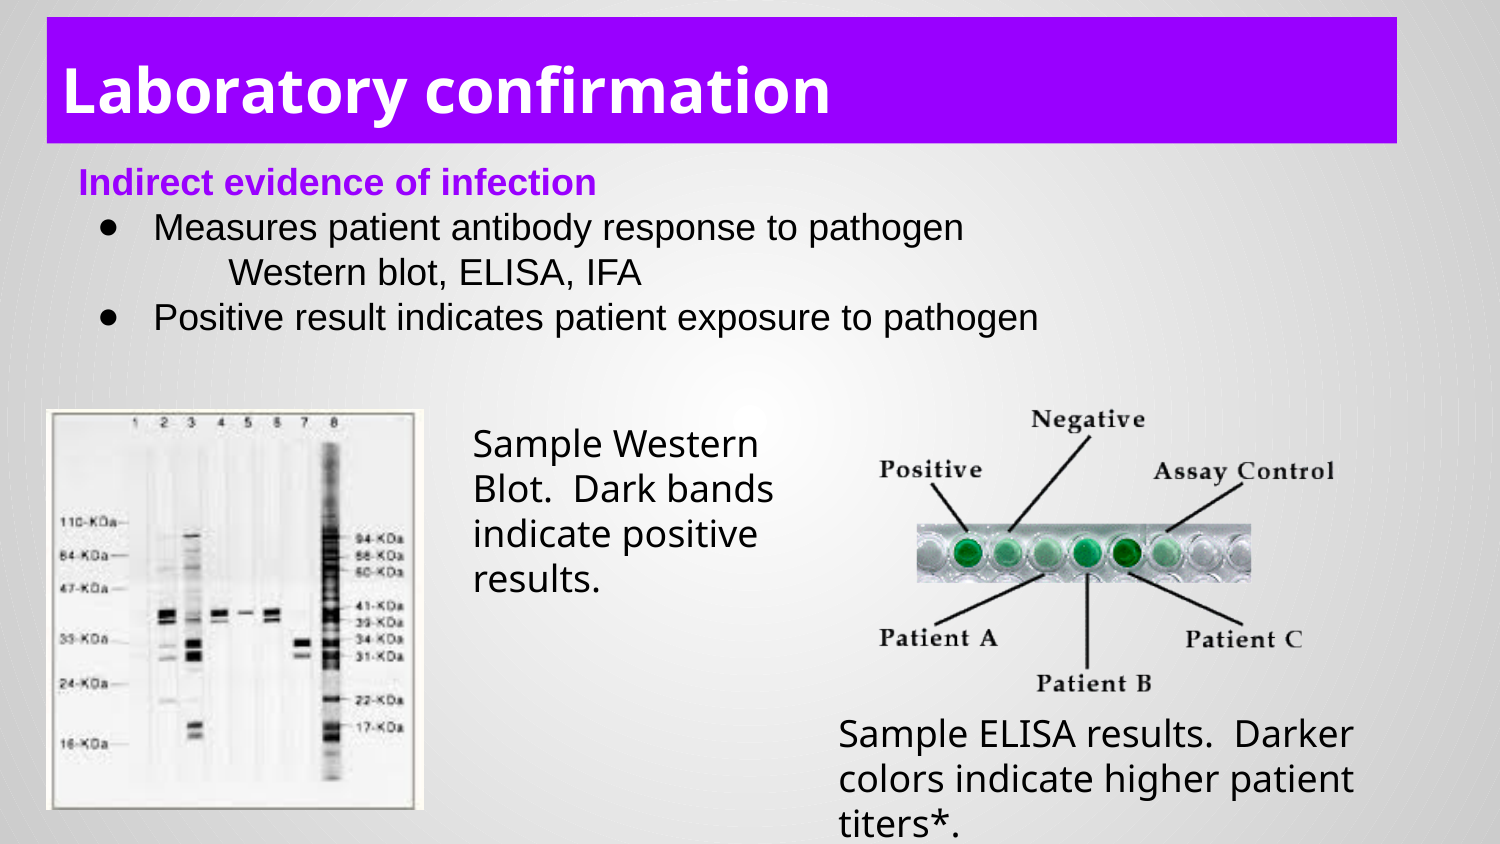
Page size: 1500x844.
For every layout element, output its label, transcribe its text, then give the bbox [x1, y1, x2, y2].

picture [46, 409, 424, 811]
picture [868, 395, 1340, 711]
text_box [1112, 75, 1444, 313]
text_box Sample Western Blot. Dark bands indicate positive results. [457, 405, 835, 509]
text_box Sample ELISA results. Darker colors indicate higher patient titers*. [823, 694, 1444, 798]
list Indirect evidence of infection Measures patient antibody response to pathogen Western blot, ELISA, IFA Positive result indicates patient exposure to pathogen [63, 143, 1471, 381]
title Laboratory confirmation [46, 17, 1397, 144]
